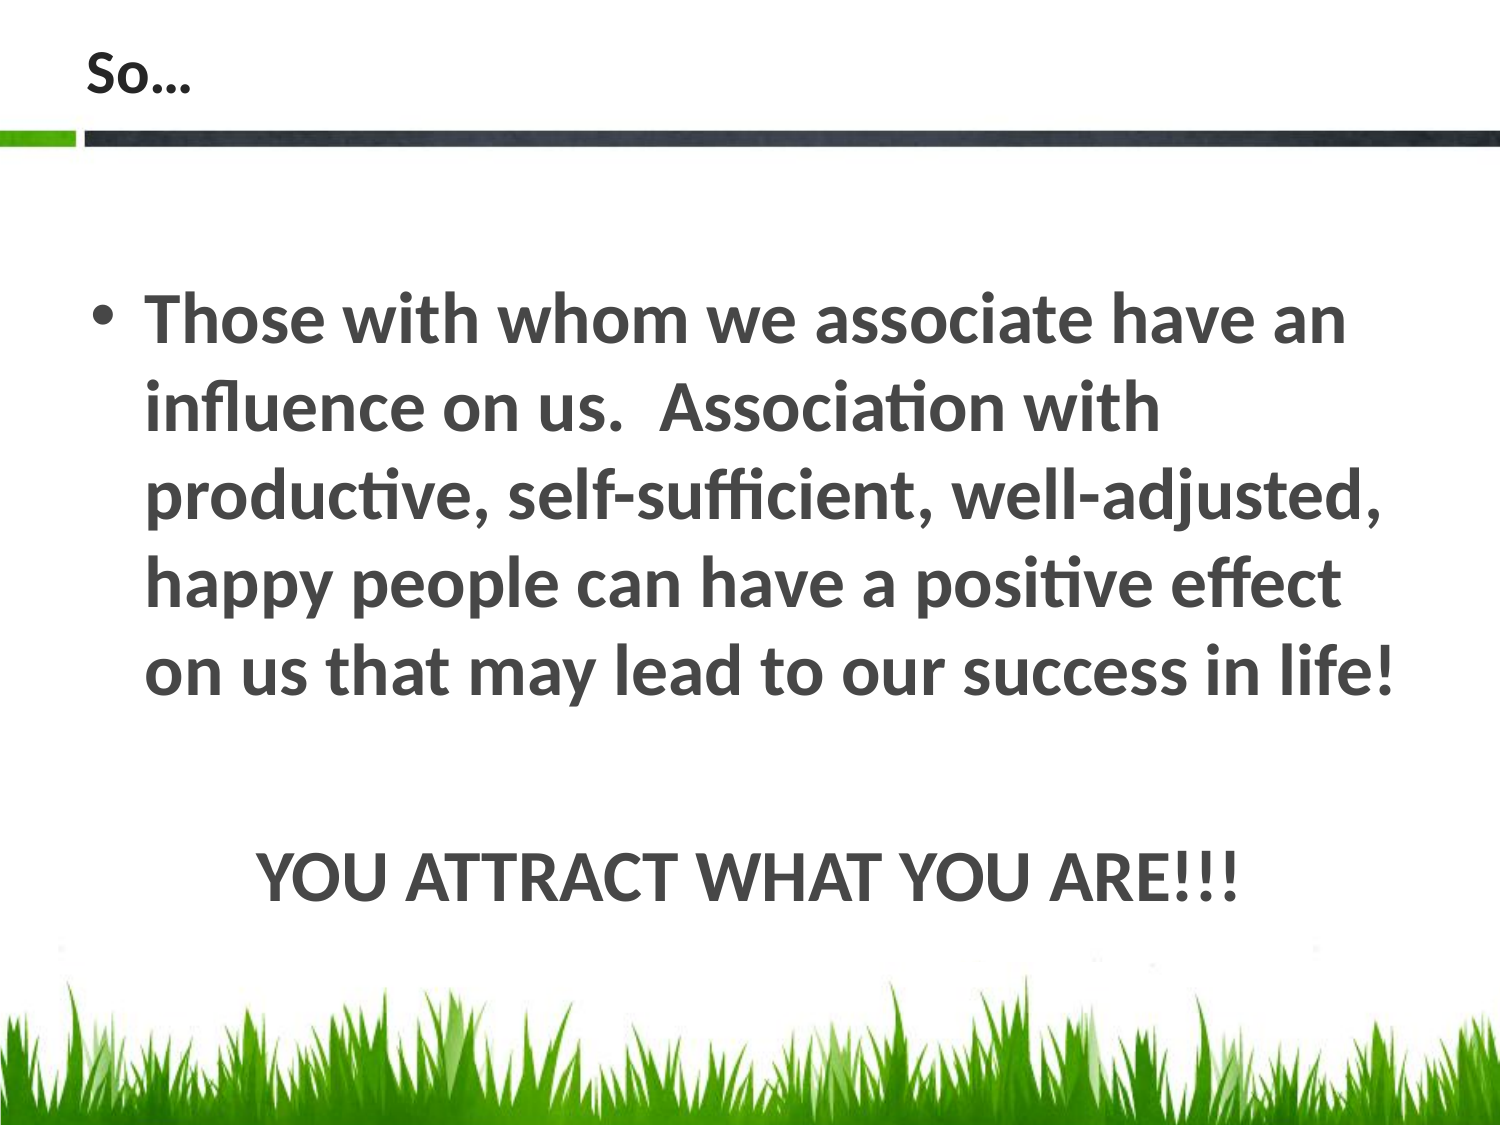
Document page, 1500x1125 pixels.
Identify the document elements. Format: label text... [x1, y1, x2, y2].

title So… [71, 12, 1450, 125]
picture [0, 0, 1500, 1125]
list Those with whom we associate have an influence on us. Association with productive, self-sufficient, well-adjusted, happy people can have a positive effect on us that may lead to our success in life! YOU ATTRACT WHAT YOU ARE!!! [75, 262, 1425, 1005]
